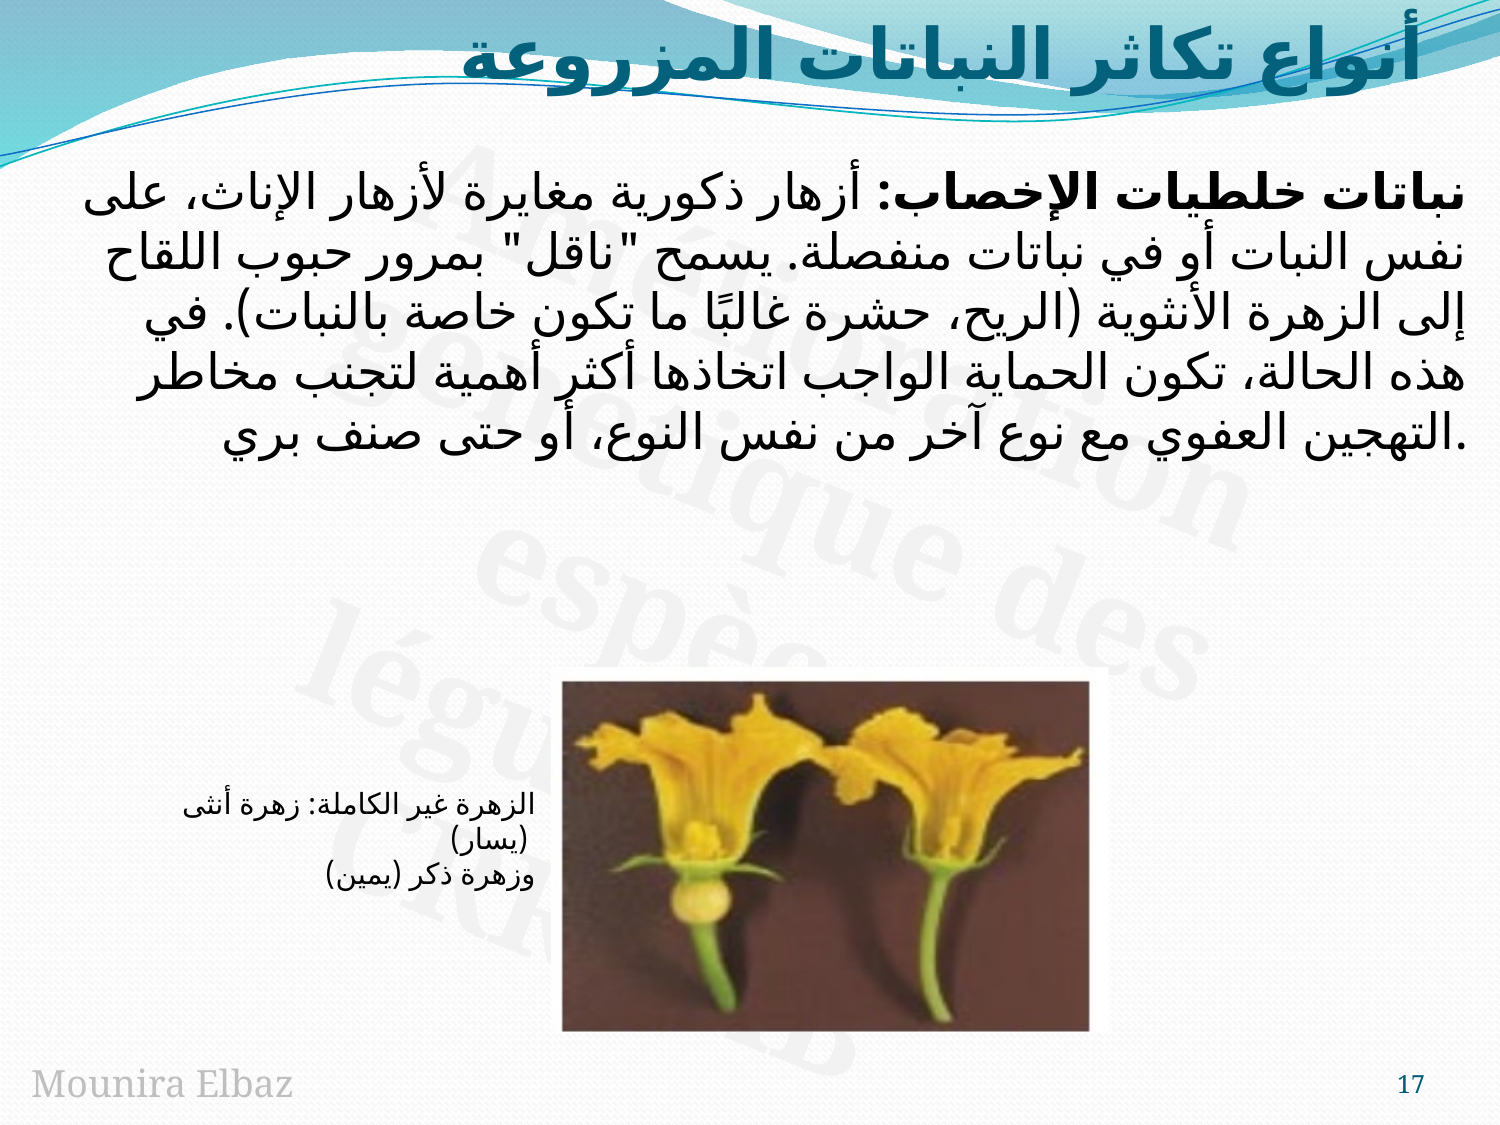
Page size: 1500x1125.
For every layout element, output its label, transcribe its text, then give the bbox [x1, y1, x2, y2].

title أنواع تكاثر النباتات المزروعة [75, 0, 1425, 94]
text_box القرعيات [543, 668, 550, 777]
picture [550, 667, 1109, 1032]
text_box القرعيات [1109, 669, 1114, 1032]
slide_number 17 [1299, 1042, 1425, 1103]
text_box الزهرة غير الكاملة: زهرة أنثى (يسار) وزهرة ذكر (يمين) [117, 777, 543, 898]
list نباتات خلطيات الإخصاب: أزهار ذكورية مغايرة لأزهار الإناث، على نفس النبات أو في نباتات منفصلة. يسمح "ناقل" بمرور حبوب اللقاح إلى الزهرة الأنثوية (الريح، حشرة غالبًا ما تكون خاصة بالنبات). في هذه الحالة، تكون الحماية الواجب اتخاذها أكثر أهمية لتجنب مخاطر التهجين العفوي مع نوع آخر من نفس النوع، أو حتى صنف بري. [17, 152, 1483, 1032]
